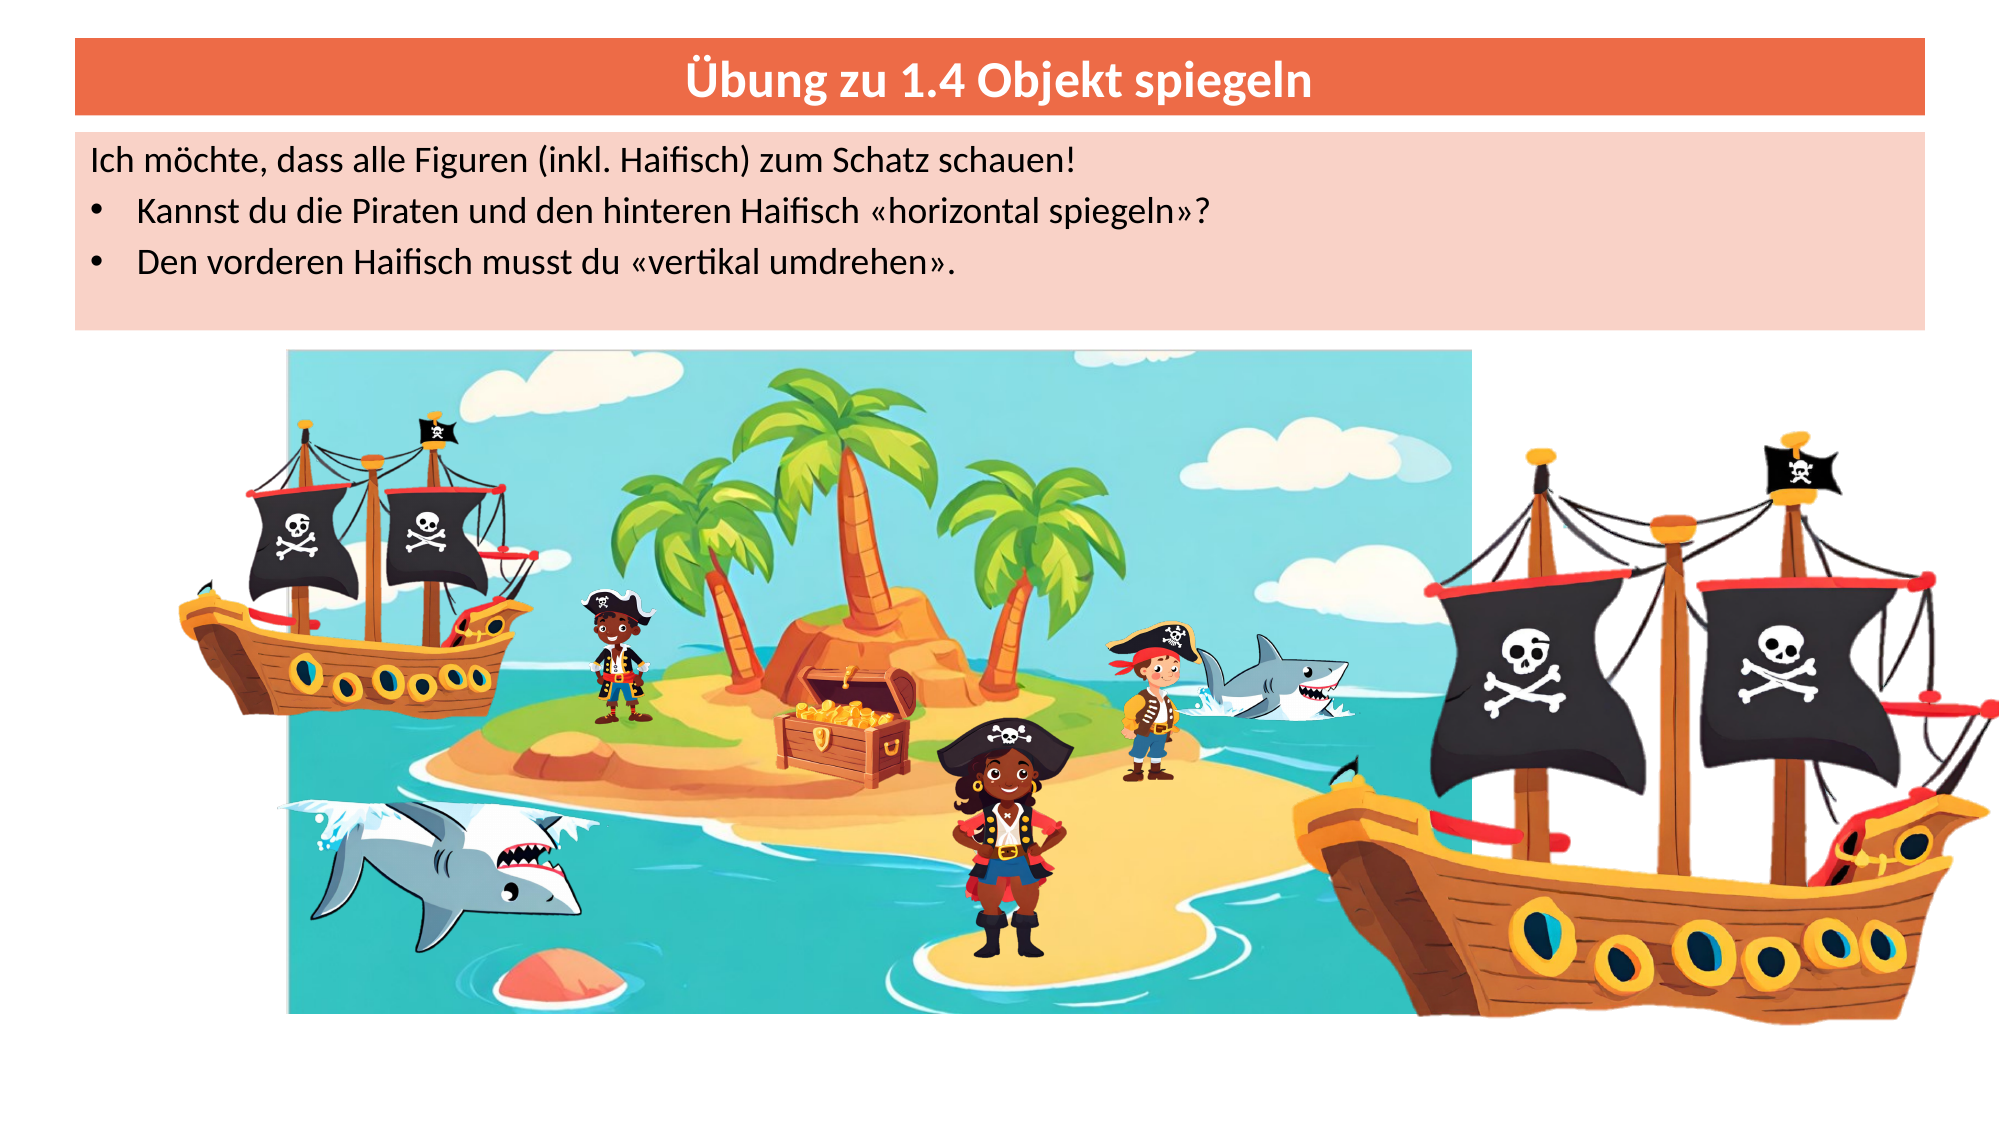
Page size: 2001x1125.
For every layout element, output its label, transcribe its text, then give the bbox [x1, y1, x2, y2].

subtitle Ich möchte, dass alle Figuren (inkl. Haifisch) zum Schatz schauen! Kannst du die Piraten und den hinteren Haifisch «horizontal spiegeln»? Den vorderen Haifisch musst du «vertikal umdrehen». [75, 132, 1925, 331]
picture [176, 349, 2001, 1034]
title Übung zu 1.4 Objekt spiegeln [75, 38, 1925, 116]
